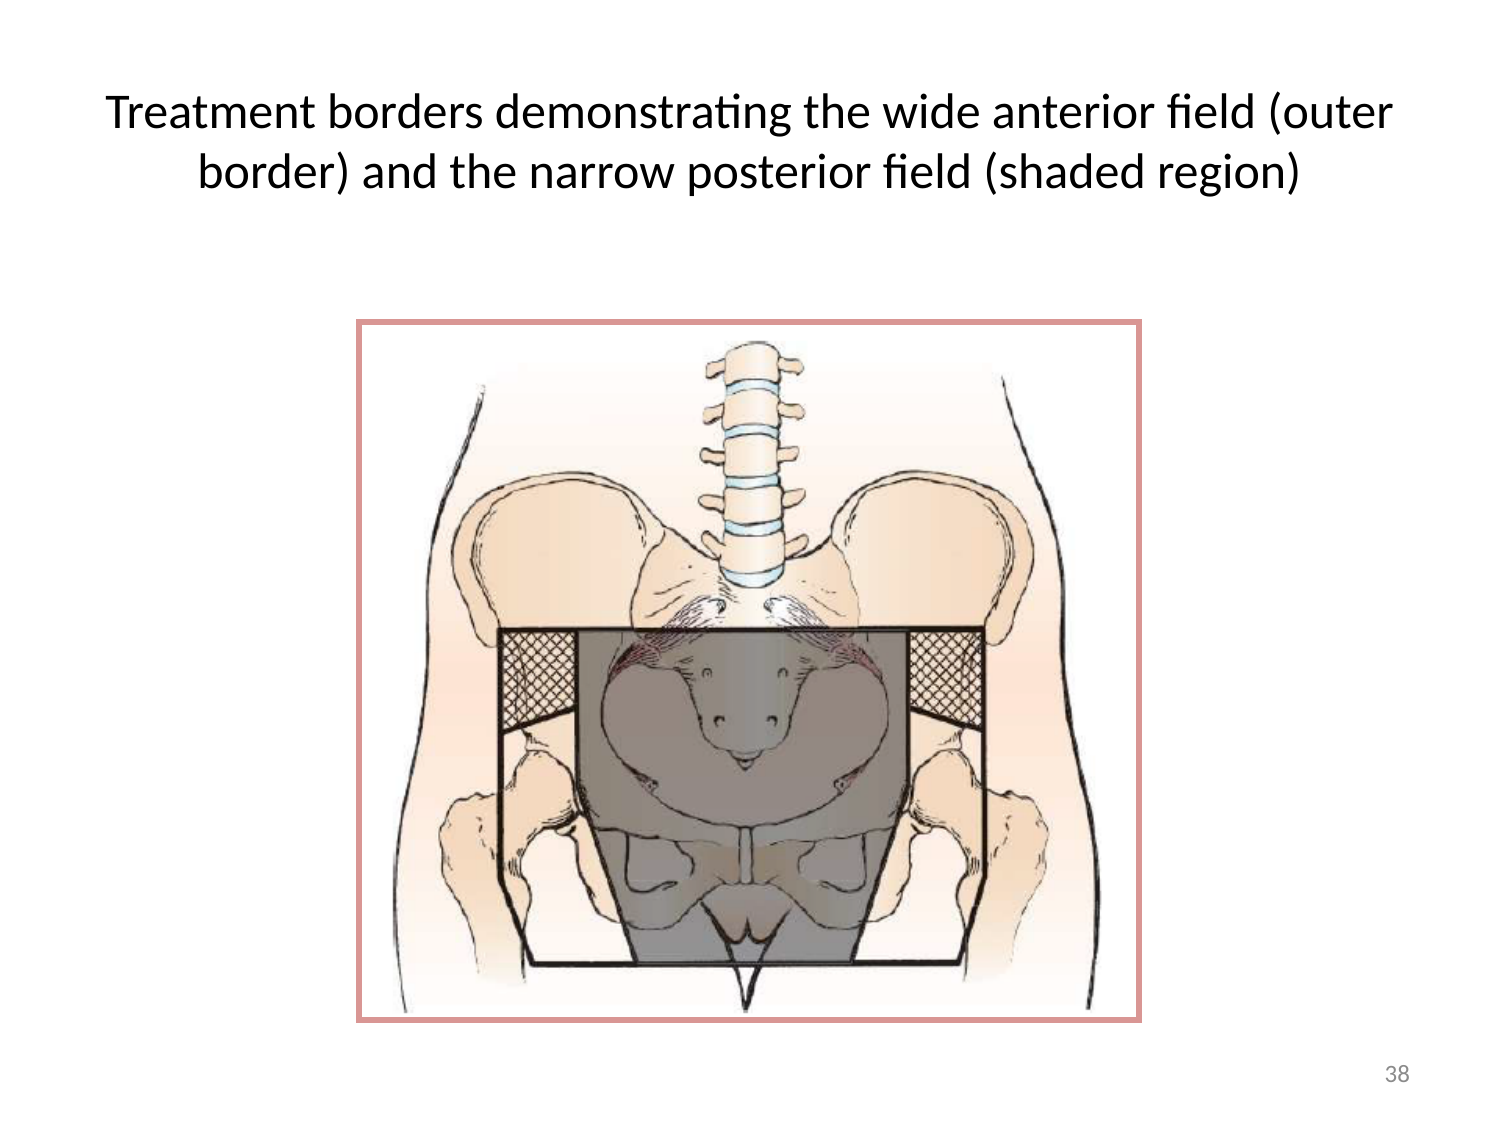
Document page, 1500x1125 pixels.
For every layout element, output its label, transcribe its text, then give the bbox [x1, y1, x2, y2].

picture [362, 324, 1137, 1018]
slide_number 38 [1074, 1042, 1425, 1103]
title Treatment borders demonstrating the wide anterior field (outer border) and the narrow posterior field (shaded region) [75, 45, 1425, 233]
